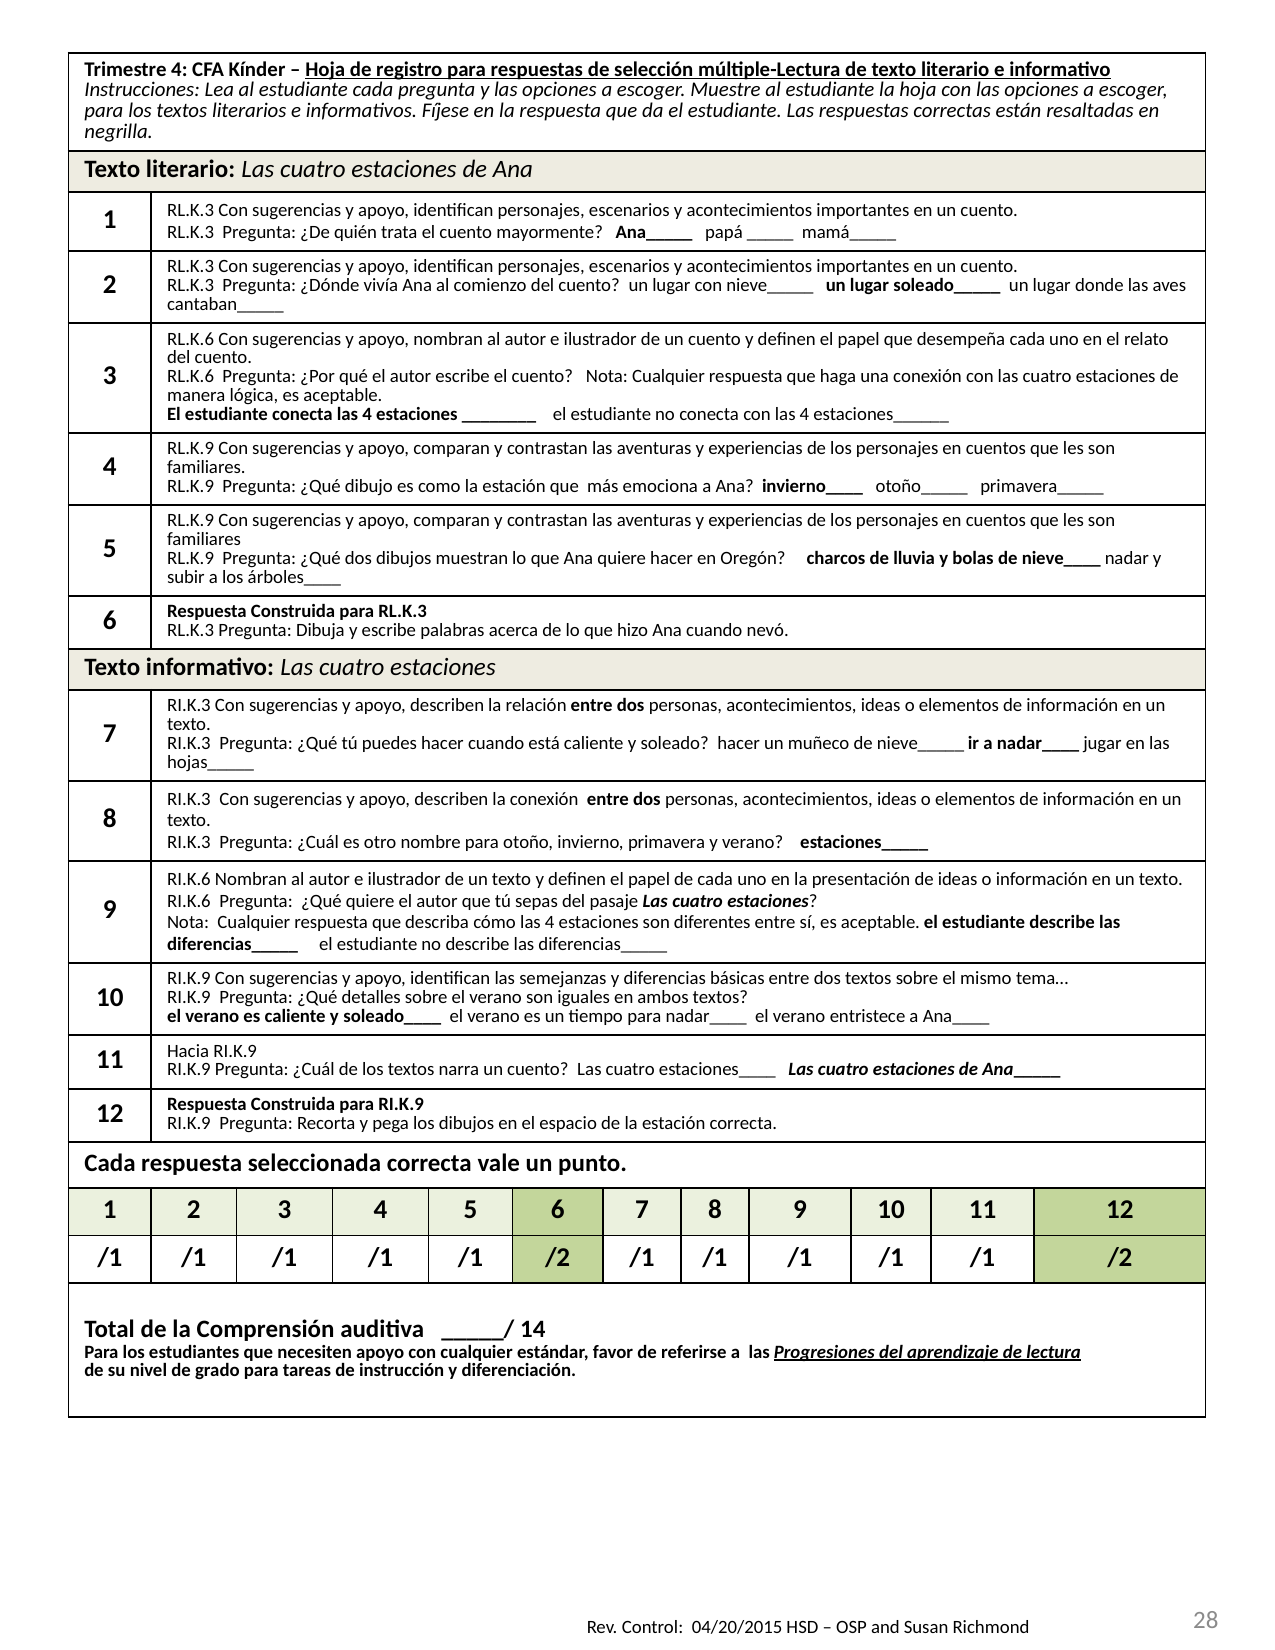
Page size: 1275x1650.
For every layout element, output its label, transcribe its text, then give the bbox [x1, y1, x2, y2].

table_cell 4 [333, 1189, 428, 1235]
table_cell 11 [69, 1036, 150, 1088]
table_cell 6 [69, 597, 150, 648]
table_cell 9 [750, 1189, 850, 1235]
table_cell /2 [1035, 1236, 1205, 1282]
table_cell Respuesta Construida para RL.K.3 RL.K.3 Pregunta: Dibuja y escribe palabras acerca de lo que hizo Ana cuando nevó. [152, 597, 1205, 648]
table_cell RL.K.9 Con sugerencias y apoyo, comparan y contrastan las aventuras y experiencias de los personajes en cuentos que les son familiares. RL.K.9 Pregunta: ¿Qué dibujo es como la estación que más emociona a Ana? invierno____ otoño_____ primavera_____ [152, 434, 1205, 504]
table_cell 10 [852, 1189, 930, 1235]
table_cell Respuesta Construida para RI.K.9 RI.K.9 Pregunta: Recorta y pega los dibujos en el espacio de la estación correcta. [152, 1090, 1205, 1141]
table_cell RL.K.3 Con sugerencias y apoyo, identifican personajes, escenarios y acontecimientos importantes en un cuento. RL.K.3 Pregunta: ¿De quién trata el cuento mayormente? Ana_____ papá _____ mamá_____ [152, 193, 1205, 250]
table_cell RL.K.6 Con sugerencias y apoyo, nombran al autor e ilustrador de un cuento y definen el papel que desempeña cada uno en el relato del cuento. RL.K.6 Pregunta: ¿Por qué el autor escribe el cuento? Nota: Cualquier respuesta que haga una conexión con las cuatro estaciones de manera lógica, es aceptable. El estudiante conecta las 4 estaciones ________ el estudiante no conecta con las 4 estaciones______ [152, 324, 1205, 432]
table_cell 5 [69, 506, 150, 595]
table_header Trimestre 4: CFA Kínder – Hoja de registro para respuestas de selección múltiple-Lectura de texto literario e informativo Instrucciones: Lea al estudiante cada pregunta y las opciones a escoger. Muestre al estudiante la hoja con las opciones a escoger, para los textos literarios e informativos. Fíjese en la respuesta que da el estudiante. Las respuestas correctas están resaltadas en negrilla. [69, 54, 1205, 150]
table_cell Total de la Comprensión auditiva _____/ 14 Para los estudiantes que necesiten apoyo con cualquier estándar, favor de referirse a las Progresiones del aprendizaje de lectura de su nivel de grado para tareas de instrucción y diferenciación. [69, 1284, 1101, 1416]
table_cell 7 [69, 691, 150, 780]
table_cell 12 [69, 1090, 150, 1141]
table_cell [1101, 1284, 1205, 1416]
table_cell 2 [69, 252, 150, 322]
table_cell RL.K.3 Con sugerencias y apoyo, identifican personajes, escenarios y acontecimientos importantes en un cuento. RL.K.3 Pregunta: ¿Dónde vivía Ana al comienzo del cuento? un lugar con nieve_____ un lugar soleado_____ un lugar donde las aves cantaban_____ [152, 252, 1205, 322]
table_cell 9 [69, 862, 150, 962]
table_cell Hacia RI.K.9 RI.K.9 Pregunta: ¿Cuál de los textos narra un cuento? Las cuatro estaciones____ Las cuatro estaciones de Ana_____ [152, 1036, 1205, 1088]
table_cell /2 [513, 1236, 602, 1282]
table_cell /1 [152, 1236, 236, 1282]
table_cell 3 [237, 1189, 332, 1235]
table_cell /1 [604, 1236, 680, 1282]
table_cell /1 [852, 1236, 930, 1282]
table_cell 1 [69, 193, 150, 250]
table_cell 8 [69, 782, 150, 860]
table_cell /1 [237, 1236, 332, 1282]
table_cell /1 [333, 1236, 428, 1282]
table_cell /1 [69, 1236, 150, 1282]
table_cell 3 [69, 324, 150, 432]
table_cell [1101, 1143, 1205, 1187]
slide_number 28 [1136, 1587, 1275, 1650]
table_cell /1 [932, 1236, 1033, 1282]
table_cell /1 [750, 1236, 850, 1282]
table_cell 5 [429, 1189, 512, 1235]
table_cell 6 [513, 1189, 602, 1235]
table_cell 11 [932, 1189, 1033, 1235]
table_cell Texto informativo: Las cuatro estaciones [69, 650, 1205, 689]
table_cell /1 [429, 1236, 512, 1282]
table_cell 1 [69, 1189, 150, 1235]
table_cell RI.K.6 Nombran al autor e ilustrador de un texto y definen el papel de cada uno en la presentación de ideas o información en un texto. RI.K.6 Pregunta: ¿Qué quiere el autor que tú sepas del pasaje Las cuatro estaciones? Nota: Cualquier respuesta que describa cómo las 4 estaciones son diferentes entre sí, es aceptable. el estudiante describe las diferencias_____ el estudiante no describe las diferencias_____ [152, 862, 1205, 962]
table_cell /1 [682, 1236, 748, 1282]
table_cell RI.K.9 Con sugerencias y apoyo, identifican las semejanzas y diferencias básicas entre dos textos sobre el mismo tema… RI.K.9 Pregunta: ¿Qué detalles sobre el verano son iguales en ambos textos? el verano es caliente y soleado____ el verano es un tiempo para nadar____ el verano entristece a Ana____ [152, 964, 1205, 1034]
table_cell RL.K.9 Con sugerencias y apoyo, comparan y contrastan las aventuras y experiencias de los personajes en cuentos que les son familiares RL.K.9 Pregunta: ¿Qué dos dibujos muestran lo que Ana quiere hacer en Oregón? charcos de lluvia y bolas de nieve____ nadar y subir a los árboles____ [152, 506, 1205, 595]
table_cell 2 [152, 1189, 236, 1235]
table_cell Cada respuesta seleccionada correcta vale un punto. [69, 1143, 1101, 1187]
table_cell 8 [682, 1189, 748, 1235]
table_cell Texto literario: Las cuatro estaciones de Ana [69, 152, 1205, 191]
table_cell 4 [69, 434, 150, 504]
table_cell 7 [604, 1189, 680, 1235]
table_cell 12 [1035, 1189, 1205, 1235]
table_cell RI.K.3 Con sugerencias y apoyo, describen la relación entre dos personas, acontecimientos, ideas o elementos de información en un texto. RI.K.3 Pregunta: ¿Qué tú puedes hacer cuando está caliente y soleado? hacer un muñeco de nieve_____ ir a nadar____ jugar en las hojas_____ [152, 691, 1205, 780]
table_cell 10 [69, 964, 150, 1034]
table_cell RI.K.3 Con sugerencias y apoyo, describen la conexión entre dos personas, acontecimientos, ideas o elementos de información en un texto. RI.K.3 Pregunta: ¿Cuál es otro nombre para otoño, invierno, primavera y verano? estaciones_____ [152, 782, 1205, 860]
